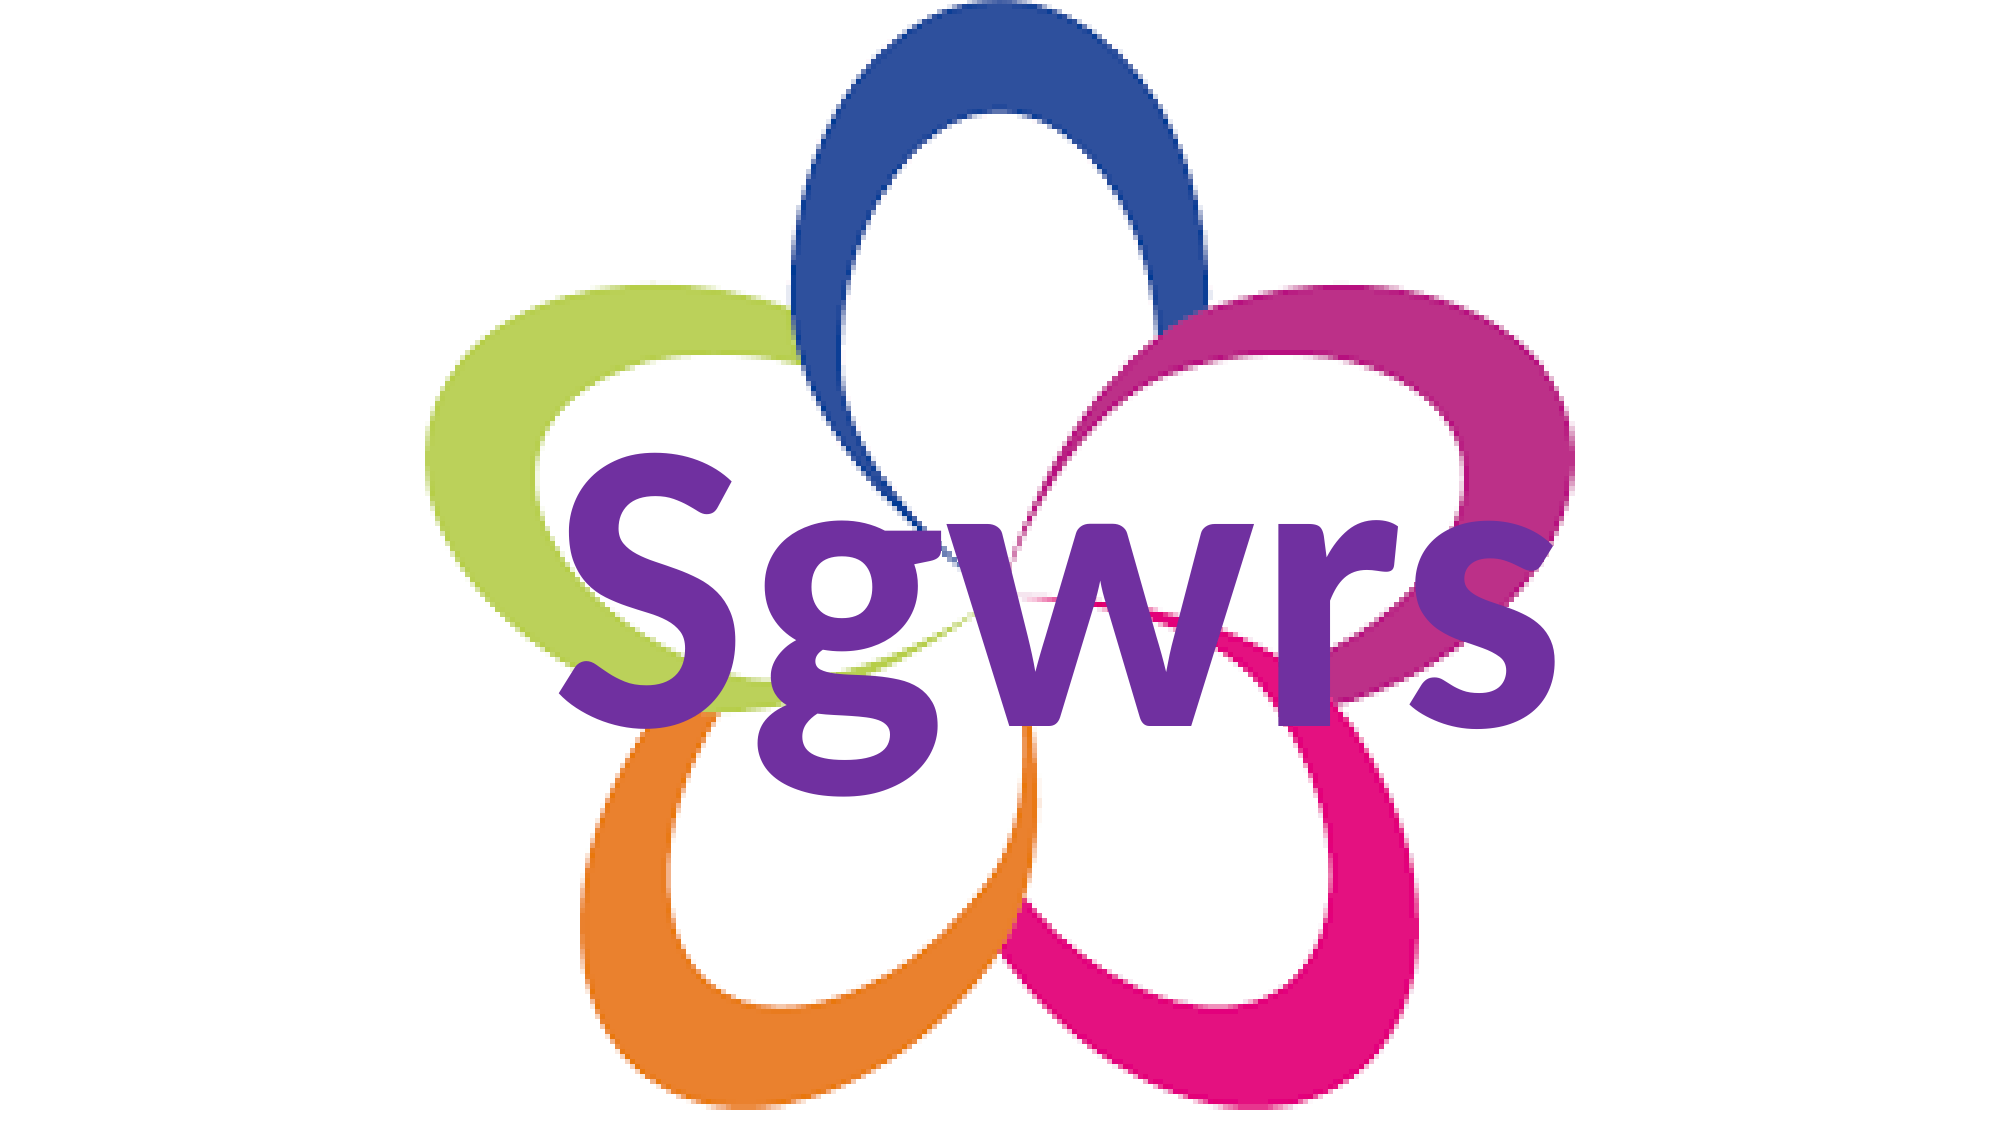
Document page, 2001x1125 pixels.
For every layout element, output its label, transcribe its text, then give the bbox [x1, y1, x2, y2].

text_box Sgwrs [1575, 302, 1581, 818]
picture [425, 0, 1575, 1110]
